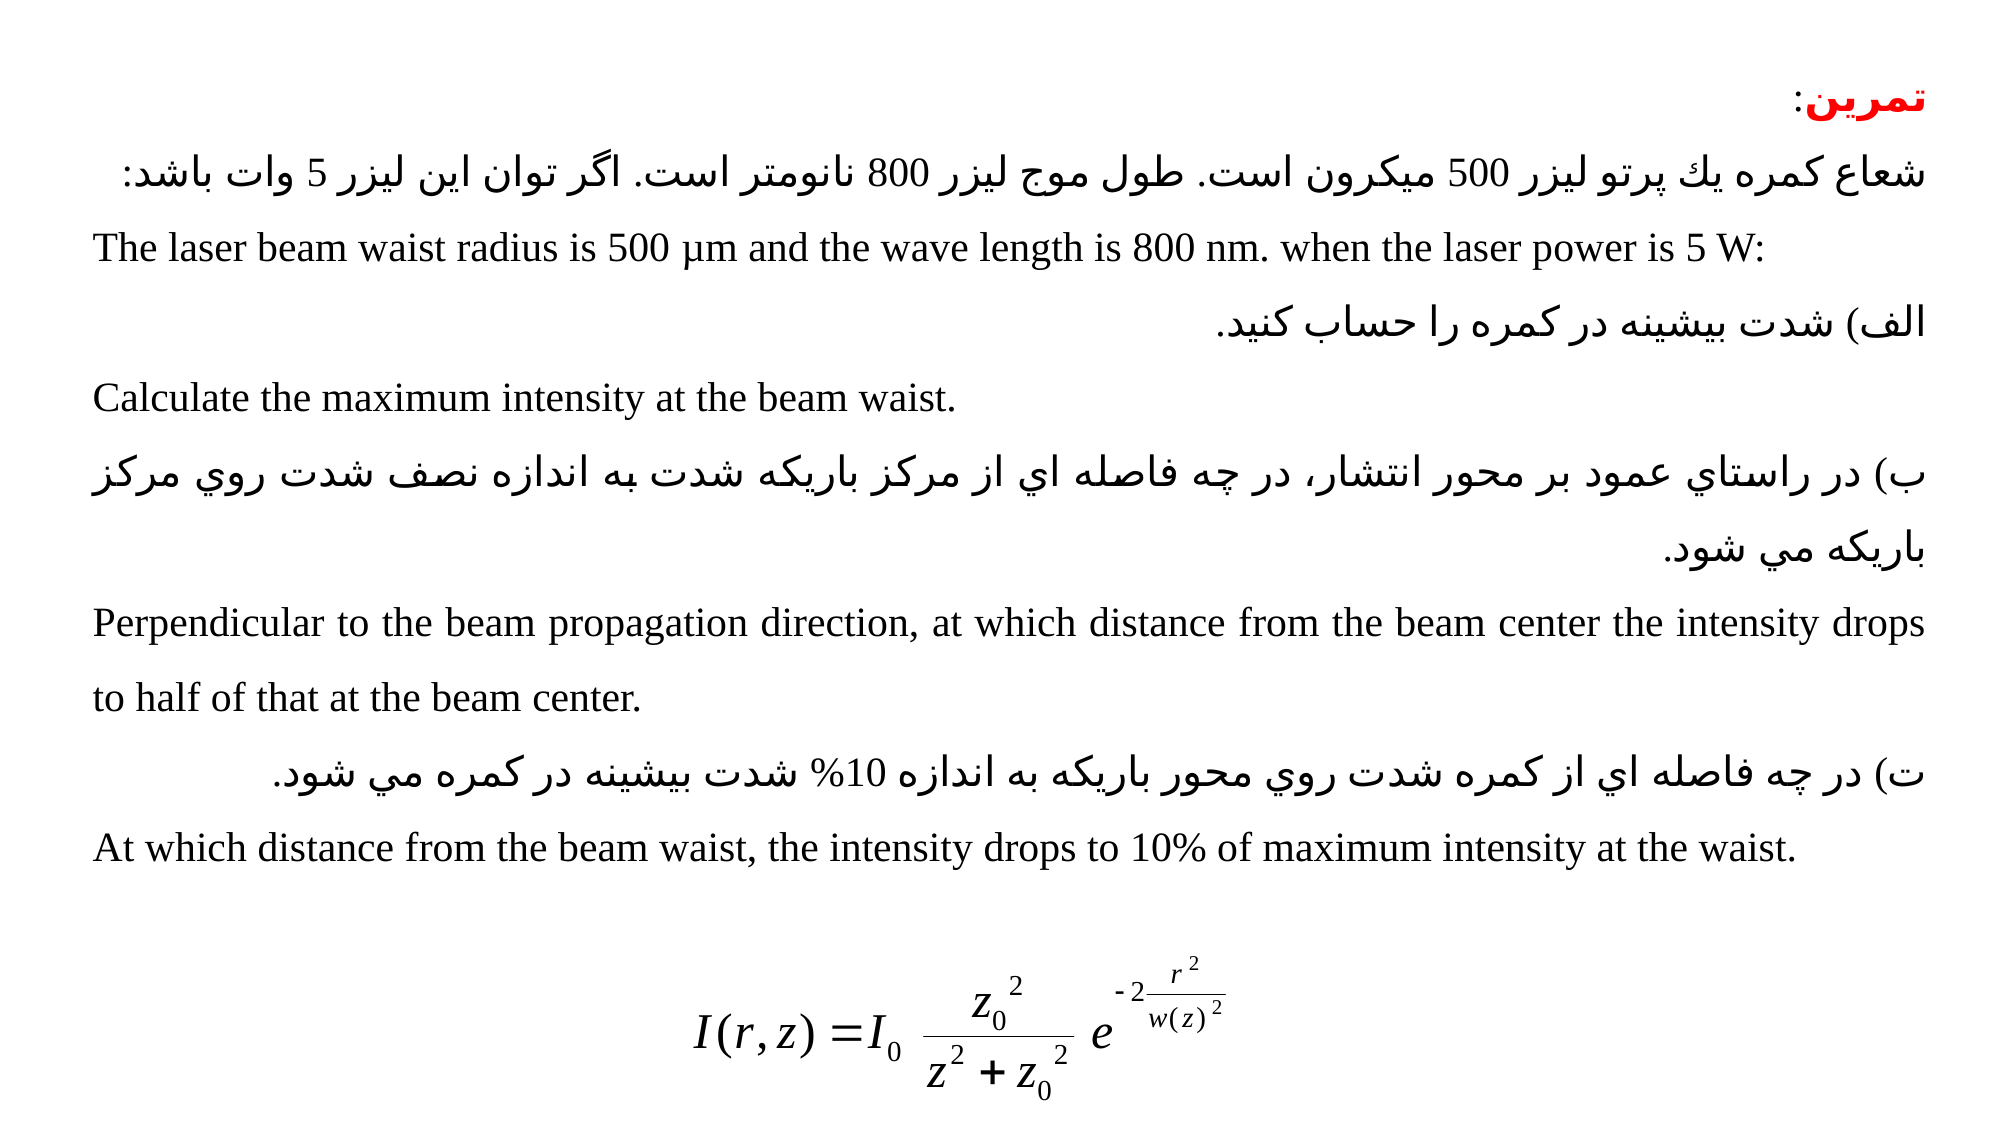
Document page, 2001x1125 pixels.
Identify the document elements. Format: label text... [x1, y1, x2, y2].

text_box تمرين: شعاع كمره يك پرتو ليزر 500 ميكرون است. طول موج ليزر 800 نانومتر است. اگر توان اين ليزر 5 وات باشد: The laser beam waist radius is 500 µm and the wave length is 800 nm. when the laser power is 5 W: الف) شدت بيشينه در كمره را حساب كنيد. Calculate the maximum intensity at the beam waist. ب) در راستاي عمود بر محور انتشار، در چه فاصله اي از مركز باريكه شدت به اندازه نصف شدت روي مركز باريكه مي شود. Perpendicular to the beam propagation direction, at which distance from the beam center the intensity drops to half of that at the beam center. ت) در چه فاصله اي از كمره شدت روي محور باريكه به اندازه 10% شدت بيشينه در كمره مي شود. At which distance from the beam waist, the intensity drops to 10% of maximum intensity at the waist. [77, 37, 1943, 878]
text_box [688, 948, 1231, 1106]
